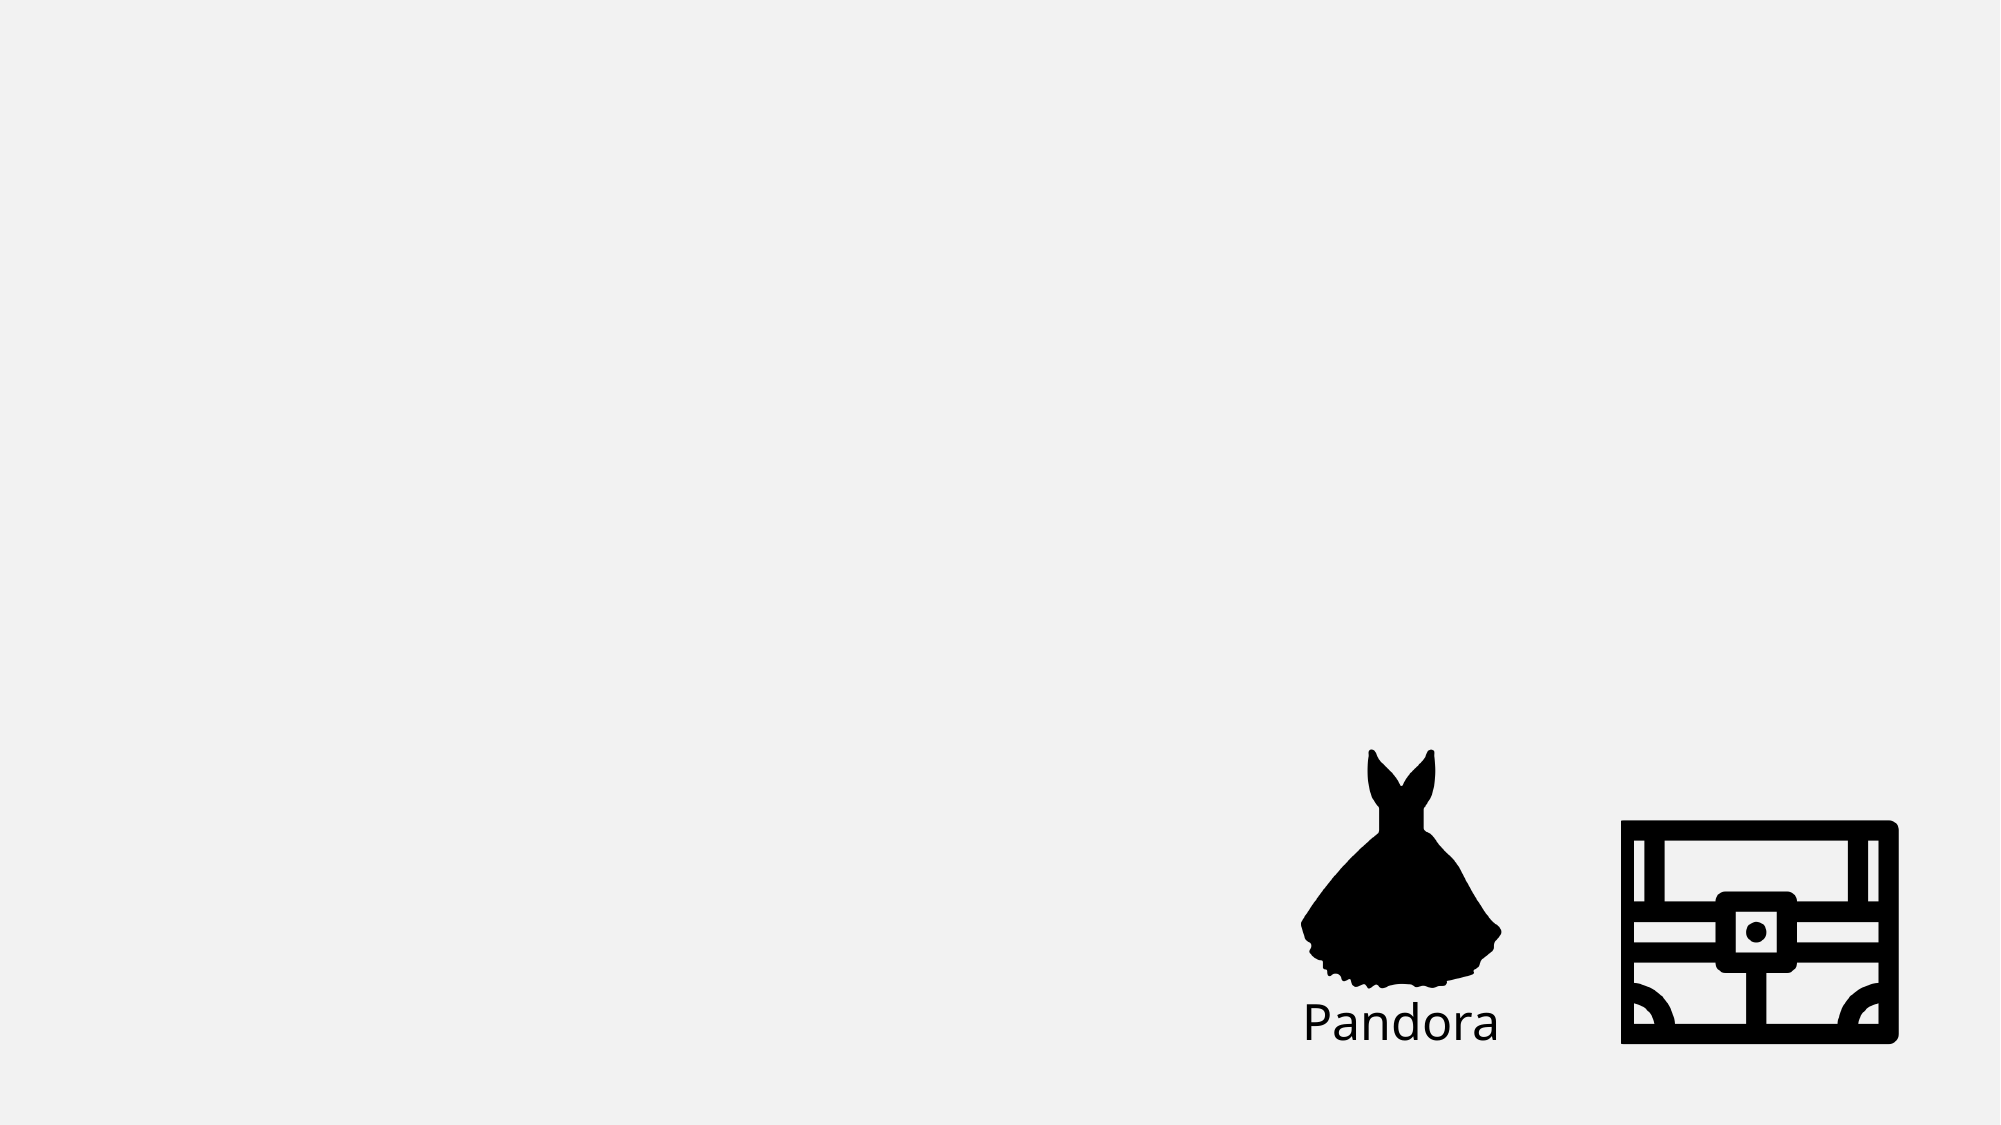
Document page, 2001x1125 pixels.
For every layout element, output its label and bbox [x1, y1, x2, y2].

picture [1620, 763, 2000, 1059]
text_box [1258, 746, 1544, 1059]
